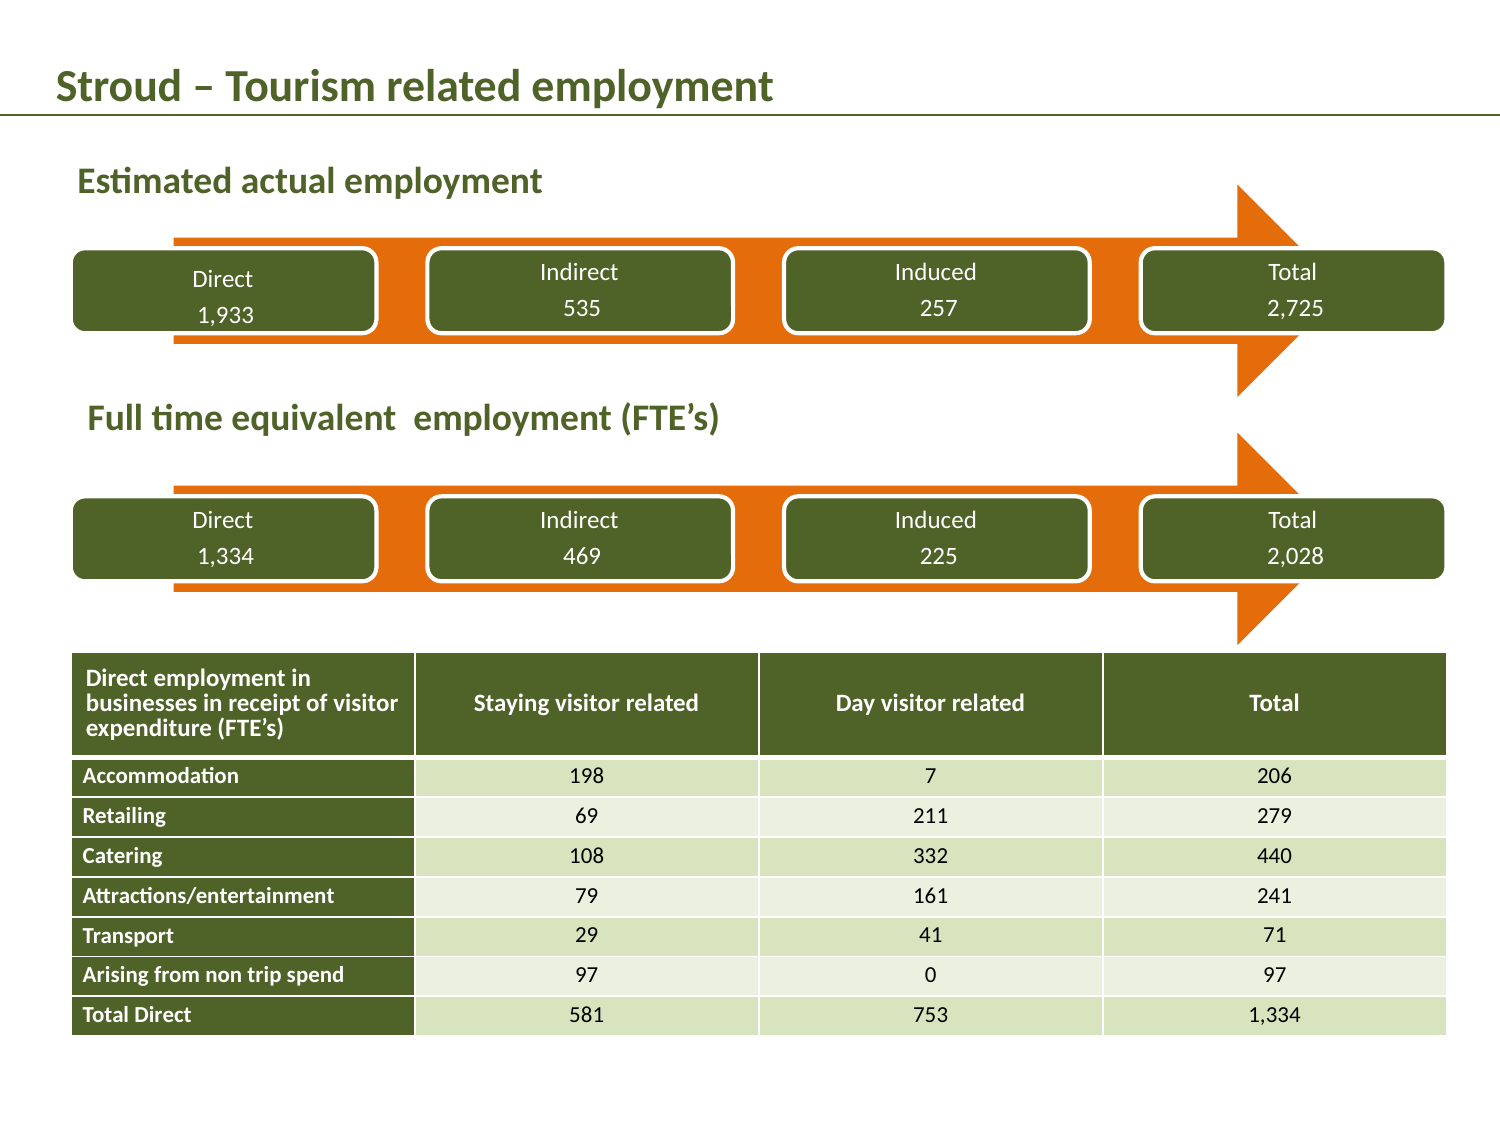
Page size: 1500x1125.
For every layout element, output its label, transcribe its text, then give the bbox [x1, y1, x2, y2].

text_box Stroud – Tourism related employment [41, 37, 1471, 114]
table_cell 241 [1104, 878, 1446, 916]
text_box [70, 184, 1448, 398]
table_cell 41 [760, 918, 1102, 956]
table_cell 440 [1104, 838, 1446, 876]
table_cell 7 [760, 760, 1102, 796]
table_cell Transport [72, 918, 414, 956]
table_cell 161 [760, 878, 1102, 916]
table_cell 29 [416, 918, 758, 956]
table_cell 1,334 [1104, 997, 1446, 1035]
table_header Direct employment in businesses in receipt of visitor expenditure (FTE’s) [72, 654, 414, 755]
table_cell 198 [416, 760, 758, 796]
table_cell 97 [416, 957, 758, 995]
table_cell 79 [416, 878, 758, 916]
text_box Full time equivalent employment (FTE’s) [72, 406, 736, 431]
table_cell 581 [416, 997, 758, 1035]
table_cell 97 [1104, 957, 1446, 995]
table_cell Catering [72, 838, 414, 876]
table_cell Retailing [72, 798, 414, 836]
table_header Staying visitor related [416, 654, 758, 755]
table_header Total [1104, 653, 1446, 755]
table_cell Accommodation [72, 760, 414, 796]
table_cell 332 [760, 838, 1102, 876]
table_cell Arising from non trip spend [72, 957, 414, 995]
table_cell 0 [760, 957, 1102, 995]
table_cell Total Direct [72, 997, 414, 1035]
table_cell 206 [1104, 760, 1446, 796]
table_cell 108 [416, 838, 758, 876]
table_cell 279 [1104, 798, 1446, 836]
text_box Estimated actual employment [62, 148, 559, 209]
table_cell 71 [1104, 918, 1446, 956]
table_cell 211 [760, 798, 1102, 836]
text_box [70, 432, 1448, 646]
table_header Day visitor related [760, 654, 1102, 755]
table_cell 69 [416, 798, 758, 836]
table_cell 753 [760, 997, 1102, 1035]
table_cell Attractions/entertainment [72, 878, 414, 916]
